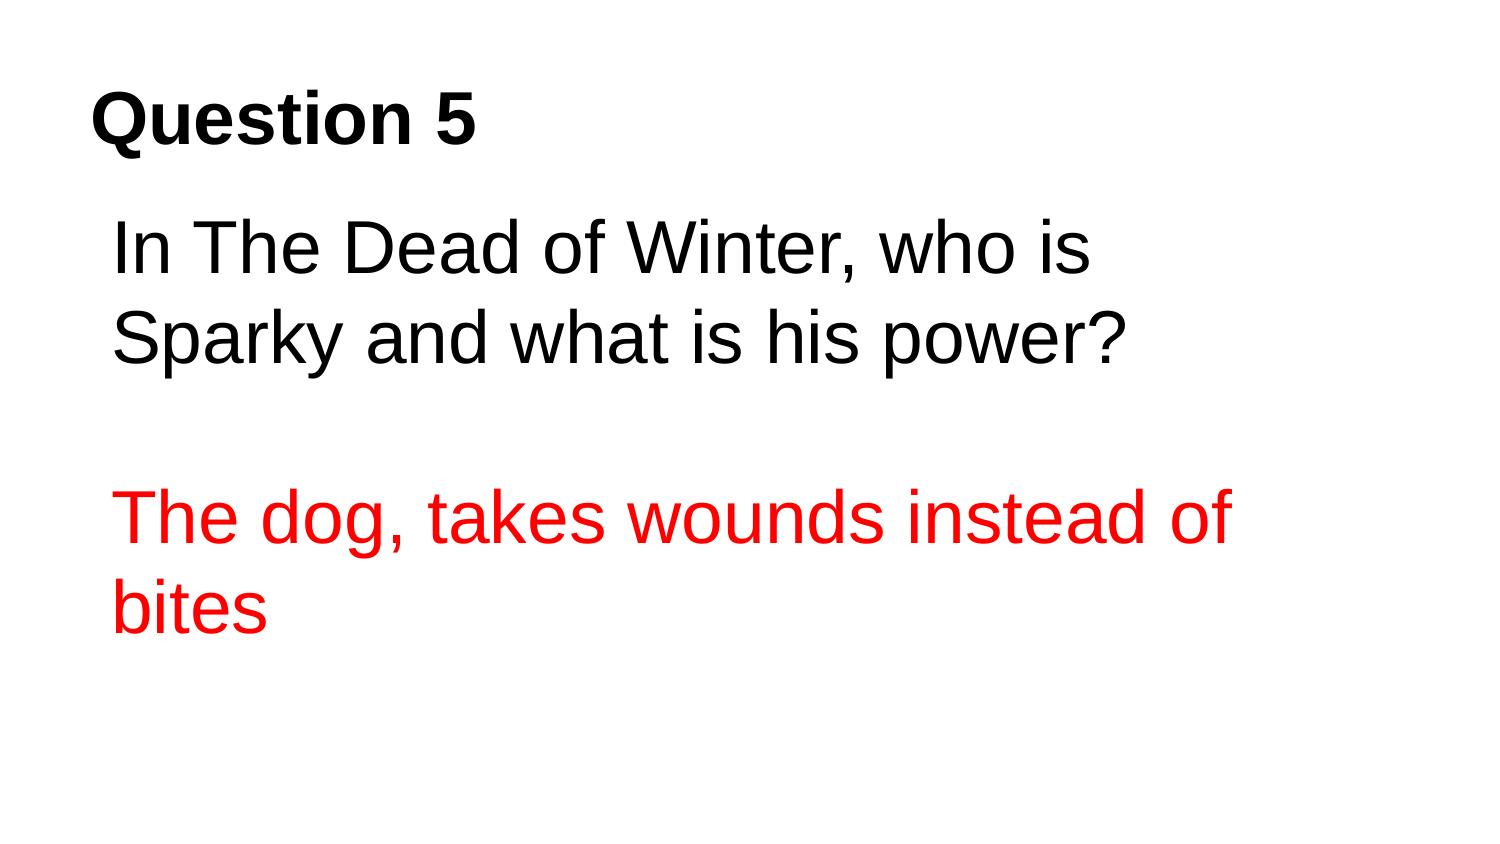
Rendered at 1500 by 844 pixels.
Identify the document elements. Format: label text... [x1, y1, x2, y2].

title Question 5 [75, 33, 1425, 175]
text_box In The Dead of Winter, who is Sparky and what is his power? The dog, takes wounds instead of bites [95, 183, 1254, 762]
